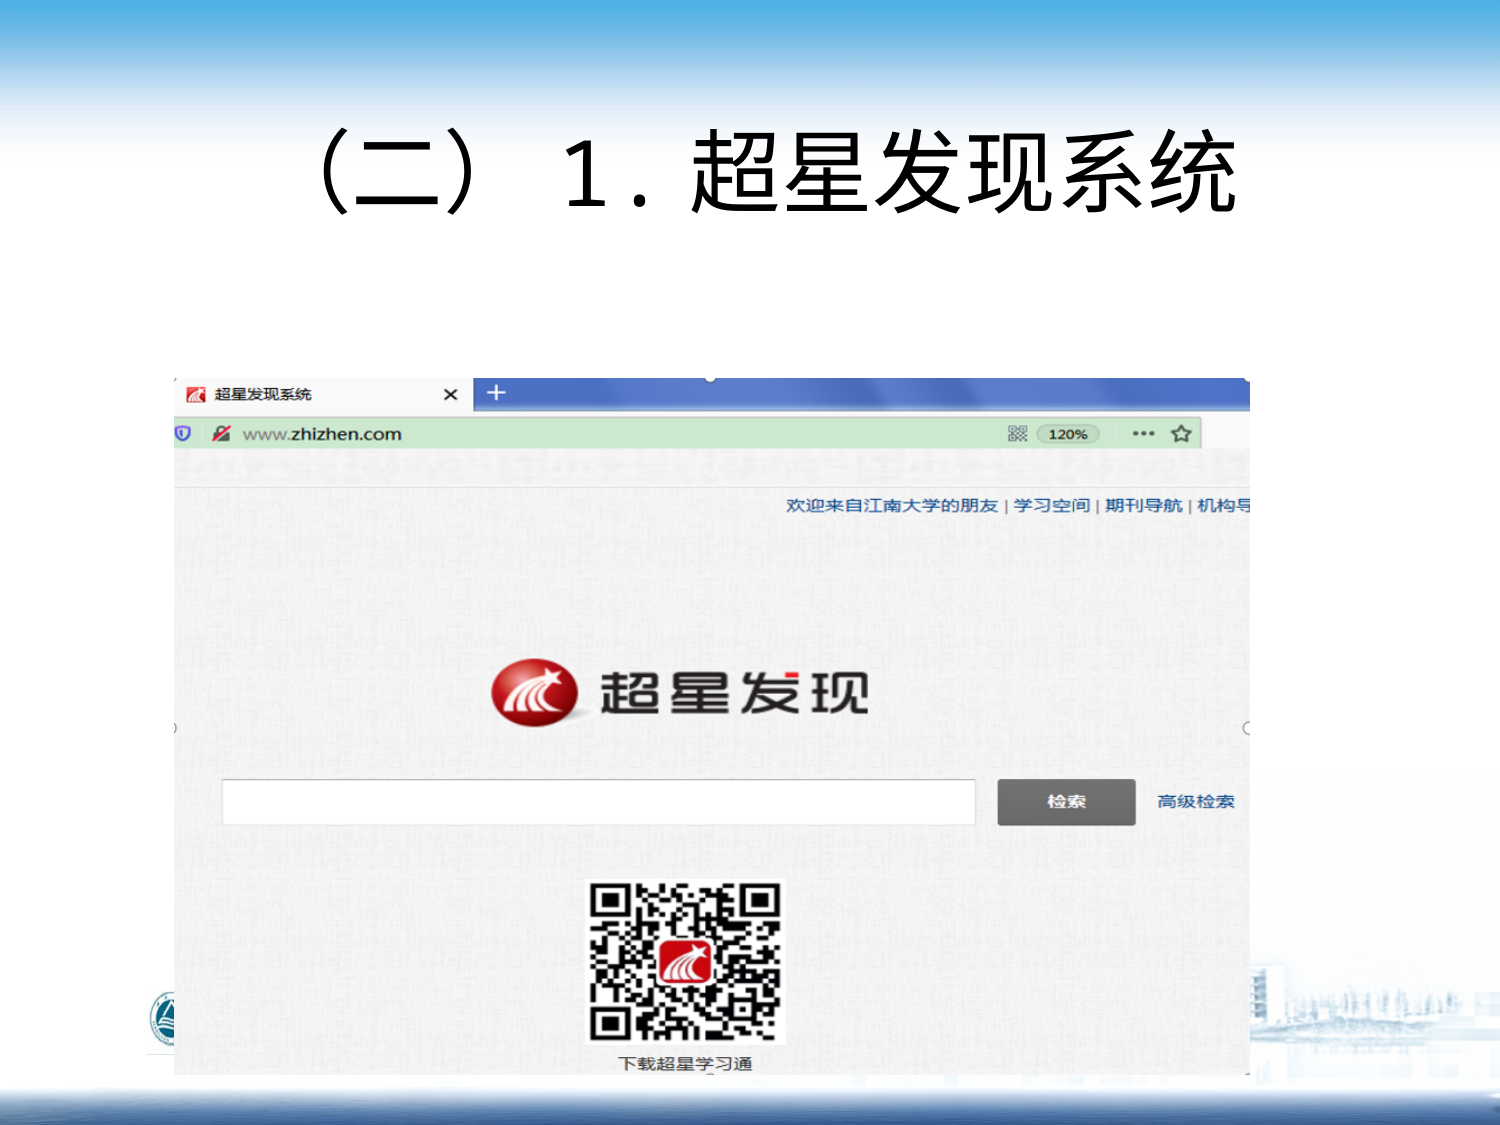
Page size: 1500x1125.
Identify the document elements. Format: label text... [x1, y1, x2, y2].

picture [0, 377, 1500, 1125]
title （二）1.超星发现系统 [75, 45, 1425, 233]
picture [0, 0, 1500, 186]
